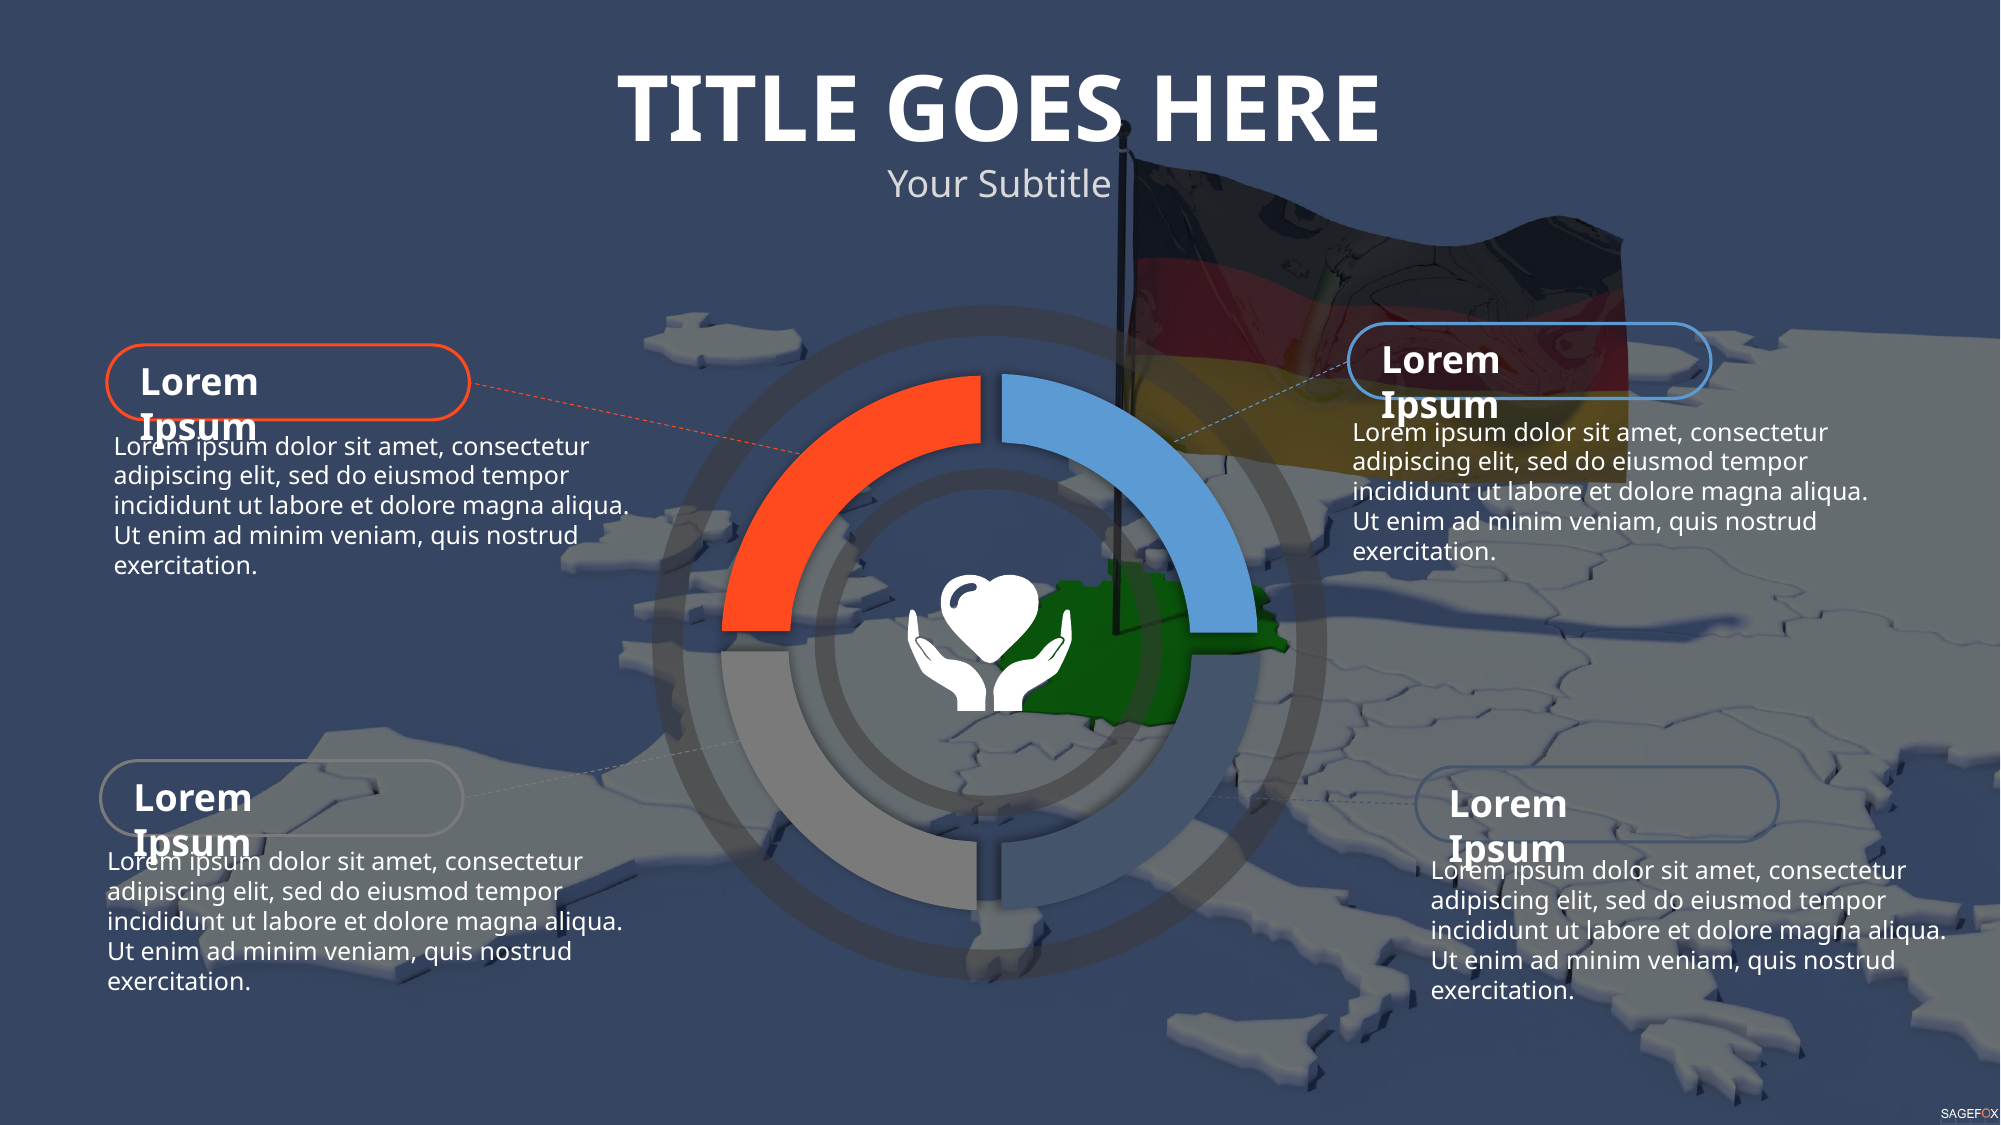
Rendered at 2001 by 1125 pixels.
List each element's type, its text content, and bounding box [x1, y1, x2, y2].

text_box Lorem ipsum dolor sit amet, consectetur adipiscing elit, sed do eiusmod tempor incididunt ut labore et dolore magna aliqua. Ut enim ad minim veniam, quis nostrud exercitation. [1415, 847, 1976, 1012]
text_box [469, 382, 800, 454]
text_box [1220, 442, 1329, 796]
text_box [1203, 796, 1415, 805]
text_box TITLE GOES HERE Your Subtitle [548, 42, 1452, 212]
text_box Lorem ipsum dolor sit amet, consectetur adipiscing elit, sed do eiusmod tempor incididunt ut labore et dolore magna aliqua. Ut enim ad minim veniam, quis nostrud exercitation. [1337, 408, 1898, 574]
text_box [813, 467, 1164, 818]
text_box [689, 799, 1287, 982]
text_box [100, 760, 464, 836]
text_box [773, 304, 1178, 403]
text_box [106, 344, 470, 420]
text_box [651, 454, 750, 738]
text_box [1000, 653, 1262, 912]
text_box [1000, 372, 1259, 634]
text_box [907, 574, 1073, 711]
picture [0, 0, 2001, 1125]
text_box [1174, 361, 1349, 442]
text_box [719, 650, 978, 912]
text_box Lorem ipsum dolor sit amet, consectetur adipiscing elit, sed do eiusmod tempor incididunt ut labore et dolore magna aliqua. Ut enim ad minim veniam, quis nostrud exercitation. [98, 422, 659, 587]
text_box Lorem ipsum dolor sit amet, consectetur adipiscing elit, sed do eiusmod tempor incididunt ut labore et dolore magna aliqua. Ut enim ad minim veniam, quis nostrud exercitation. [92, 838, 653, 1003]
text_box [720, 374, 982, 633]
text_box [1348, 323, 1711, 399]
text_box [1415, 766, 1779, 842]
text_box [463, 738, 748, 799]
